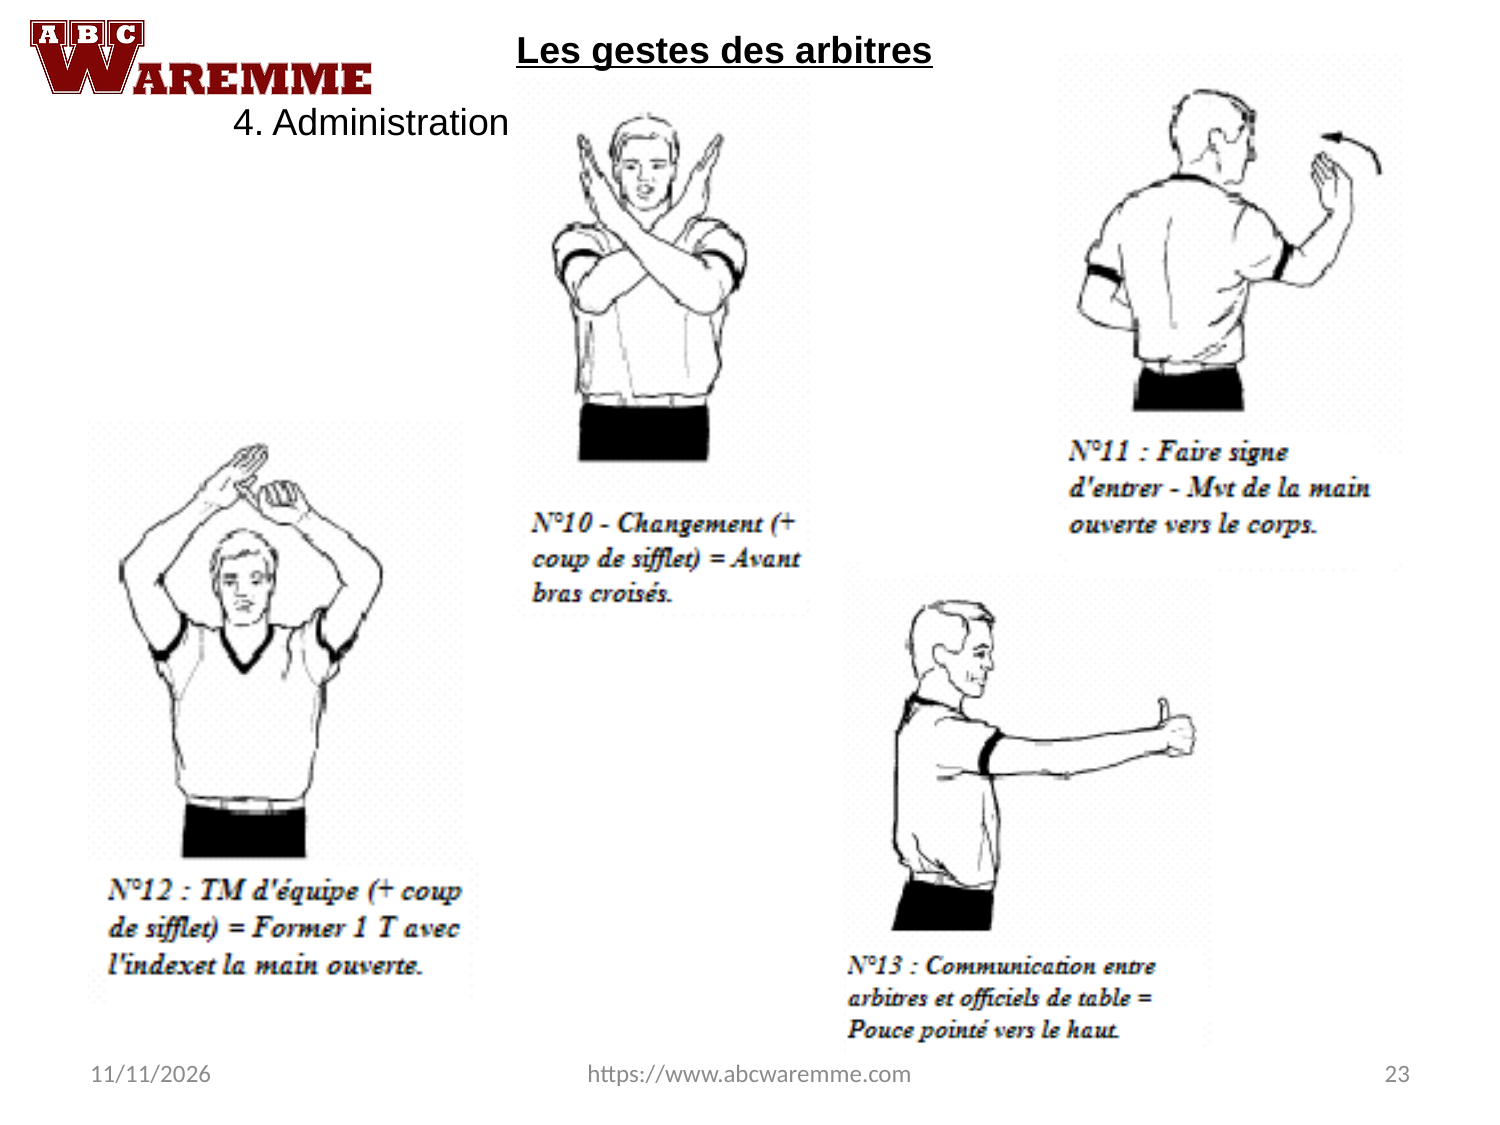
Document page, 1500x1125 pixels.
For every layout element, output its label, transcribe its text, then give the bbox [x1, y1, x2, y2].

picture [844, 54, 1405, 1059]
picture [88, 420, 479, 1007]
text_box Les gestes des arbitres [501, 18, 987, 79]
footer https://www.abcwaremme.com [512, 1042, 988, 1103]
text_box 4. Administration [218, 90, 508, 150]
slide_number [75, 1042, 425, 1103]
slide_number 23 [1074, 1042, 1425, 1103]
picture [29, 18, 373, 95]
picture [513, 77, 810, 620]
